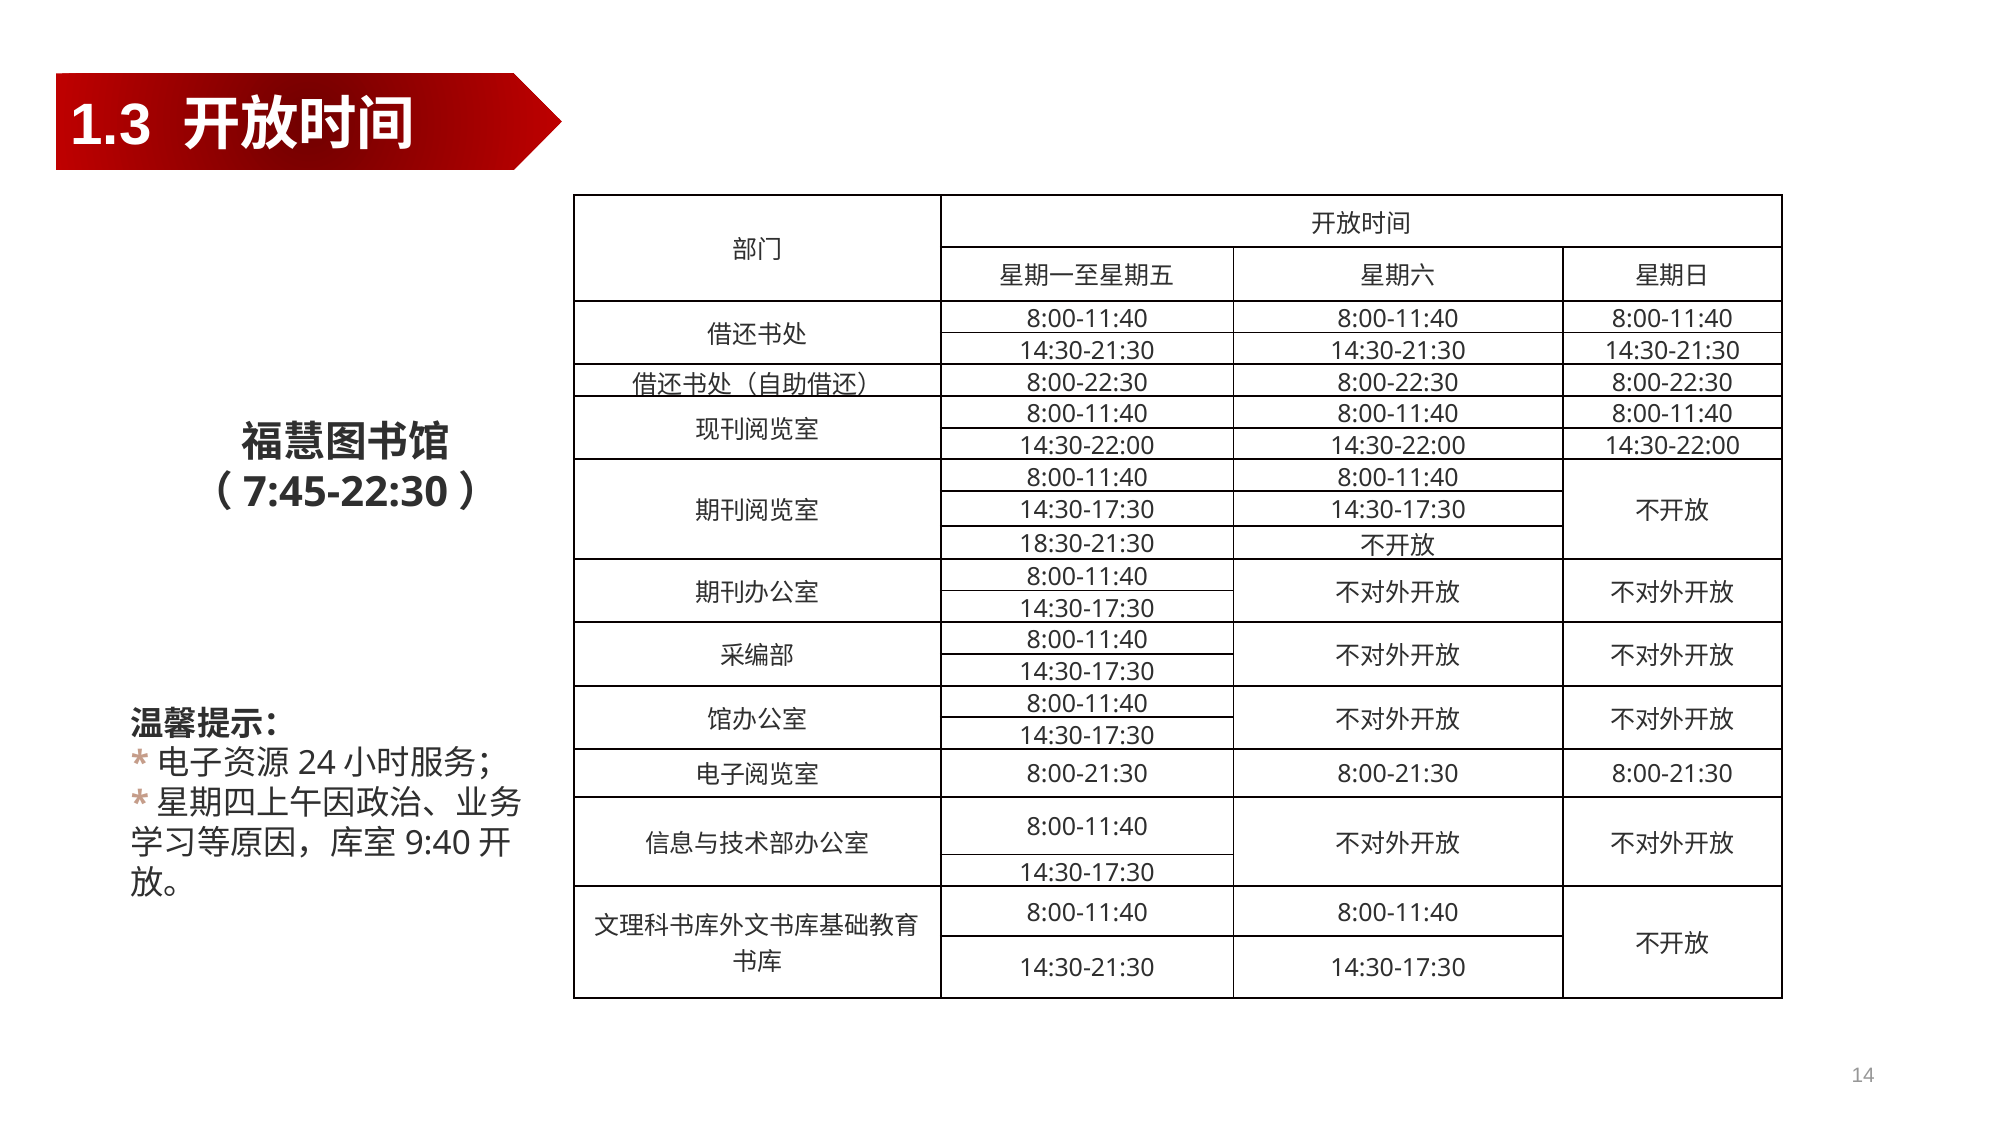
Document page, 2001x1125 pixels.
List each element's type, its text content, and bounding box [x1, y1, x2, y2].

table_cell 信息与技术部办公室 [575, 798, 940, 885]
table_cell 不对外开放 [1564, 687, 1781, 748]
table_cell 14:30-17:30 [942, 855, 1233, 885]
table_cell 电子阅览室 [575, 750, 940, 796]
table_cell 14:30-17:30 [942, 655, 1233, 685]
table_cell 8:00-11:40 [942, 560, 1233, 590]
table_cell 星期六 [1234, 248, 1562, 300]
table_cell 14:30-17:30 [1234, 492, 1562, 525]
table_cell 14:30-17:30 [942, 492, 1233, 525]
table_cell 现刊阅览室 [575, 397, 940, 458]
table_cell 8:00-11:40 [942, 623, 1233, 653]
table_cell 8:00-11:40 [942, 887, 1233, 935]
table_cell 星期日 [1564, 248, 1781, 300]
table_cell 14:30-21:30 [1234, 333, 1562, 363]
slide_number 14 [1452, 1056, 1890, 1092]
table_cell 期刊办公室 [575, 560, 940, 621]
text_box 温馨提示： *电子资源24小时服务； *星期四上午因政治、业务学习等原因，库室9:40开放。 [115, 694, 538, 909]
table_cell 不开放 [1234, 527, 1562, 558]
table_cell 不对外开放 [1564, 560, 1781, 621]
table_cell 不开放 [1564, 460, 1781, 558]
table_cell 14:30-22:00 [1234, 429, 1562, 458]
table_cell 不对外开放 [1234, 560, 1562, 621]
table_cell 14:30-21:30 [942, 333, 1233, 363]
table_cell 8:00-11:40 [1234, 887, 1562, 935]
table_cell 不开放 [1564, 887, 1781, 997]
table_cell 8:00-11:40 [942, 302, 1233, 332]
text_box 1.3 开放时间 [54, 72, 564, 171]
table_header 部门 [575, 196, 940, 300]
table_cell 14:30-17:30 [1234, 937, 1562, 997]
table_cell 不对外开放 [1564, 623, 1781, 685]
table_cell 借还书处 [575, 302, 940, 363]
table_cell 8:00-11:40 [942, 798, 1233, 854]
table_cell 14:30-21:30 [1564, 333, 1781, 363]
table_cell 8:00-11:40 [1564, 302, 1781, 332]
table_cell 14:30-17:30 [942, 718, 1233, 748]
table_cell 8:00-11:40 [1234, 397, 1562, 427]
table_cell 14:30-22:00 [942, 429, 1233, 458]
table_cell 不对外开放 [1564, 798, 1781, 885]
table_cell 不对外开放 [1234, 623, 1562, 685]
table_cell 8:00-22:30 [942, 365, 1233, 395]
table_cell 14:30-17:30 [942, 591, 1233, 621]
table_header 开放时间 [942, 196, 1781, 246]
table_cell 文理科书库外文书库基础教育书库 [575, 887, 940, 997]
table_cell 8:00-21:30 [1234, 750, 1562, 796]
table_cell 不对外开放 [1234, 687, 1562, 748]
table_cell 星期一至星期五 [942, 248, 1233, 300]
table_cell 馆办公室 [575, 687, 940, 748]
table_cell 18:30-21:30 [942, 527, 1233, 558]
table_cell 8:00-21:30 [942, 750, 1233, 796]
table_cell 8:00-11:40 [1234, 460, 1562, 490]
table_cell 8:00-11:40 [942, 687, 1233, 716]
table_cell 不对外开放 [1234, 798, 1562, 885]
table_cell 8:00-22:30 [1564, 365, 1781, 395]
table_cell 期刊阅览室 [575, 460, 940, 558]
table_cell 采编部 [575, 623, 940, 685]
table_cell 8:00-11:40 [1234, 302, 1562, 332]
table_cell 8:00-22:30 [1234, 365, 1562, 395]
text_box 福慧图书馆 （7:45-22:30） [153, 407, 538, 523]
table_cell 8:00-21:30 [1564, 750, 1781, 796]
table_cell 借还书处（自助借还） [575, 365, 940, 395]
table_cell 8:00-11:40 [1564, 397, 1781, 427]
table_cell 8:00-11:40 [942, 460, 1233, 490]
table_cell 14:30-22:00 [1564, 429, 1781, 458]
table_cell 8:00-11:40 [942, 397, 1233, 427]
table_cell 14:30-21:30 [942, 937, 1233, 997]
